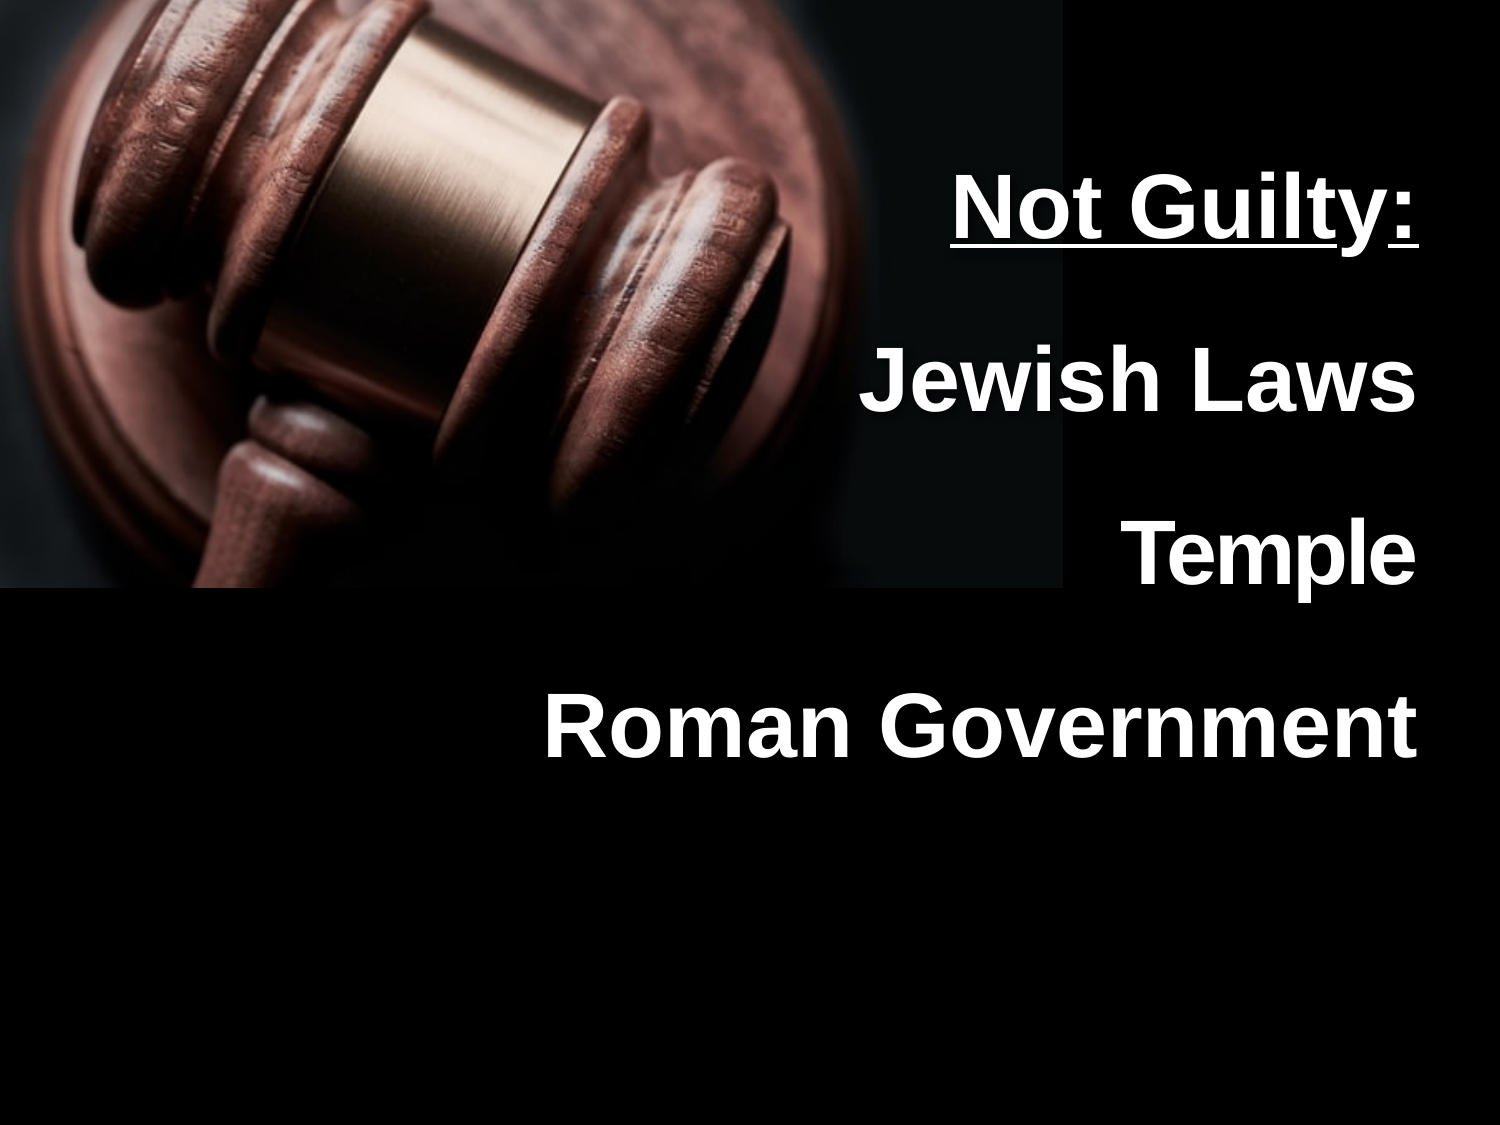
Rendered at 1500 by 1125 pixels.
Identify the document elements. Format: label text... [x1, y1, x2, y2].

text_box Temple [408, 485, 1434, 633]
text_box Jewish Laws [819, 312, 1434, 460]
text_box Roman Government [408, 658, 1434, 806]
picture [0, 0, 1063, 588]
text_box Not Guilty: [819, 139, 1434, 287]
